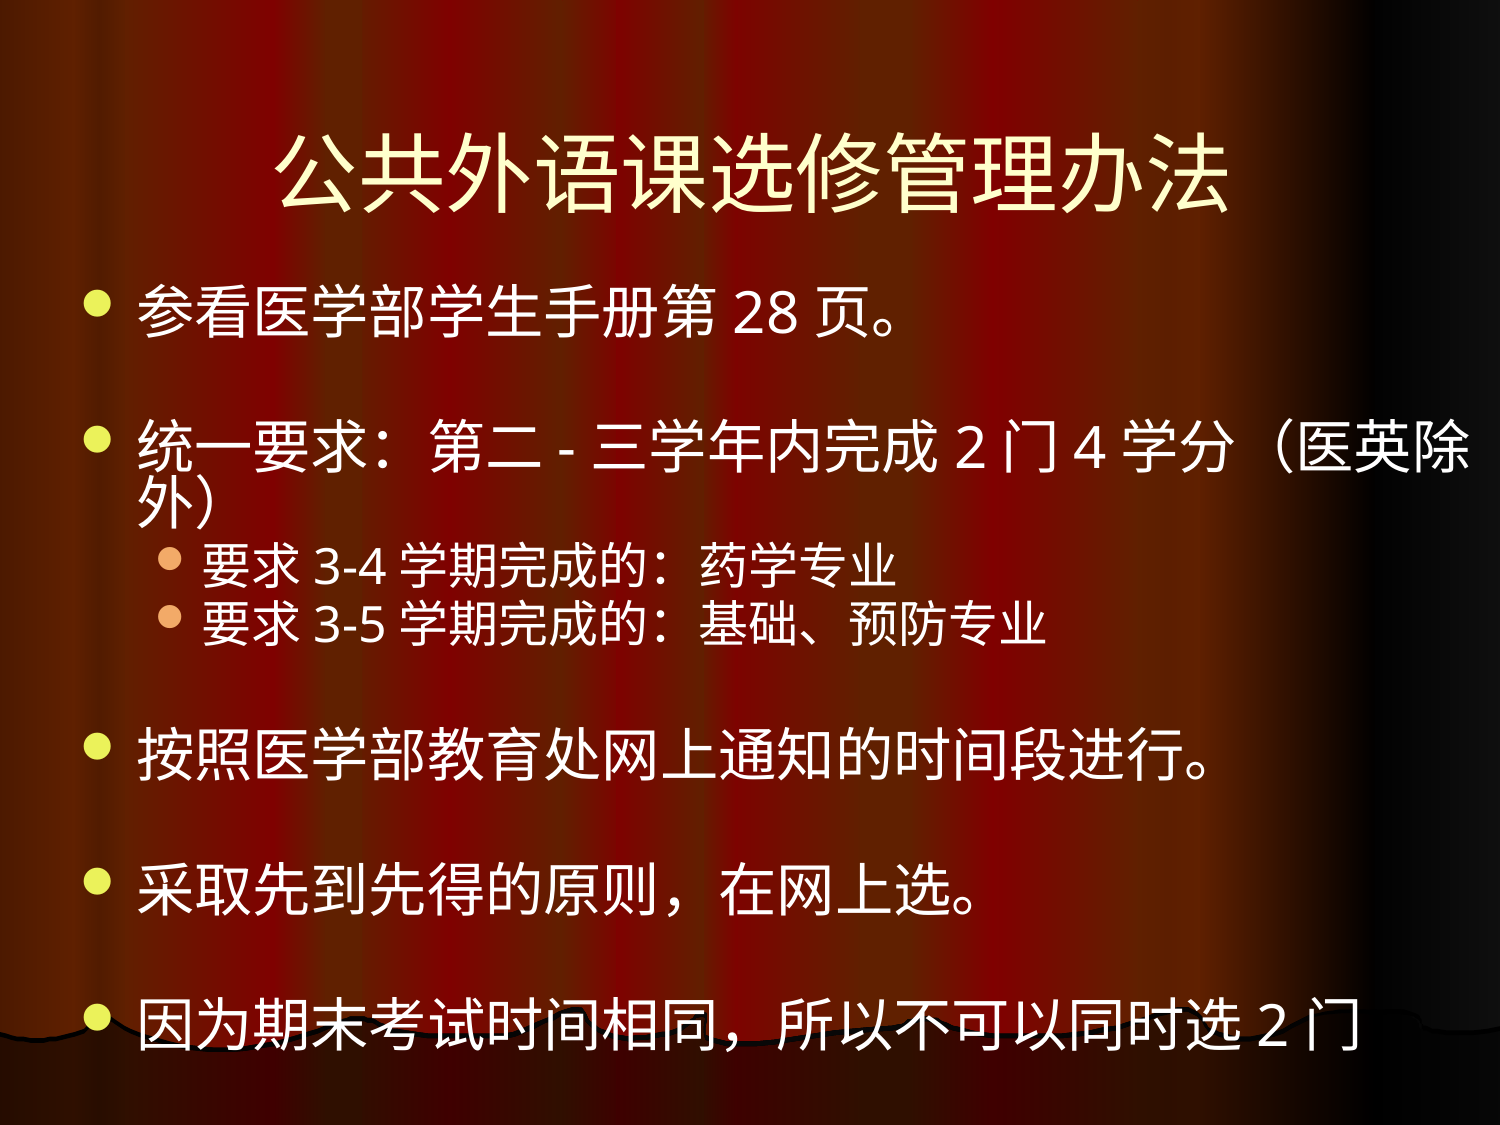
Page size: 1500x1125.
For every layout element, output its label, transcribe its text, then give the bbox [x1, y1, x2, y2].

title 公共外语课选修管理办法 [76, 77, 1428, 266]
list 参看医学部学生手册第28页。 统一要求：第二-三学年内完成2门4学分（医英除外） 要求3-4学期完成的：药学专业 要求3-5学期完成的：基础、预防专业 按照医学部教育处网上通知的时间段进行。 采取先到先得的原则，在网上选。 因为期末考试时间相同，所以不可以同时选2门 [64, 281, 1500, 975]
